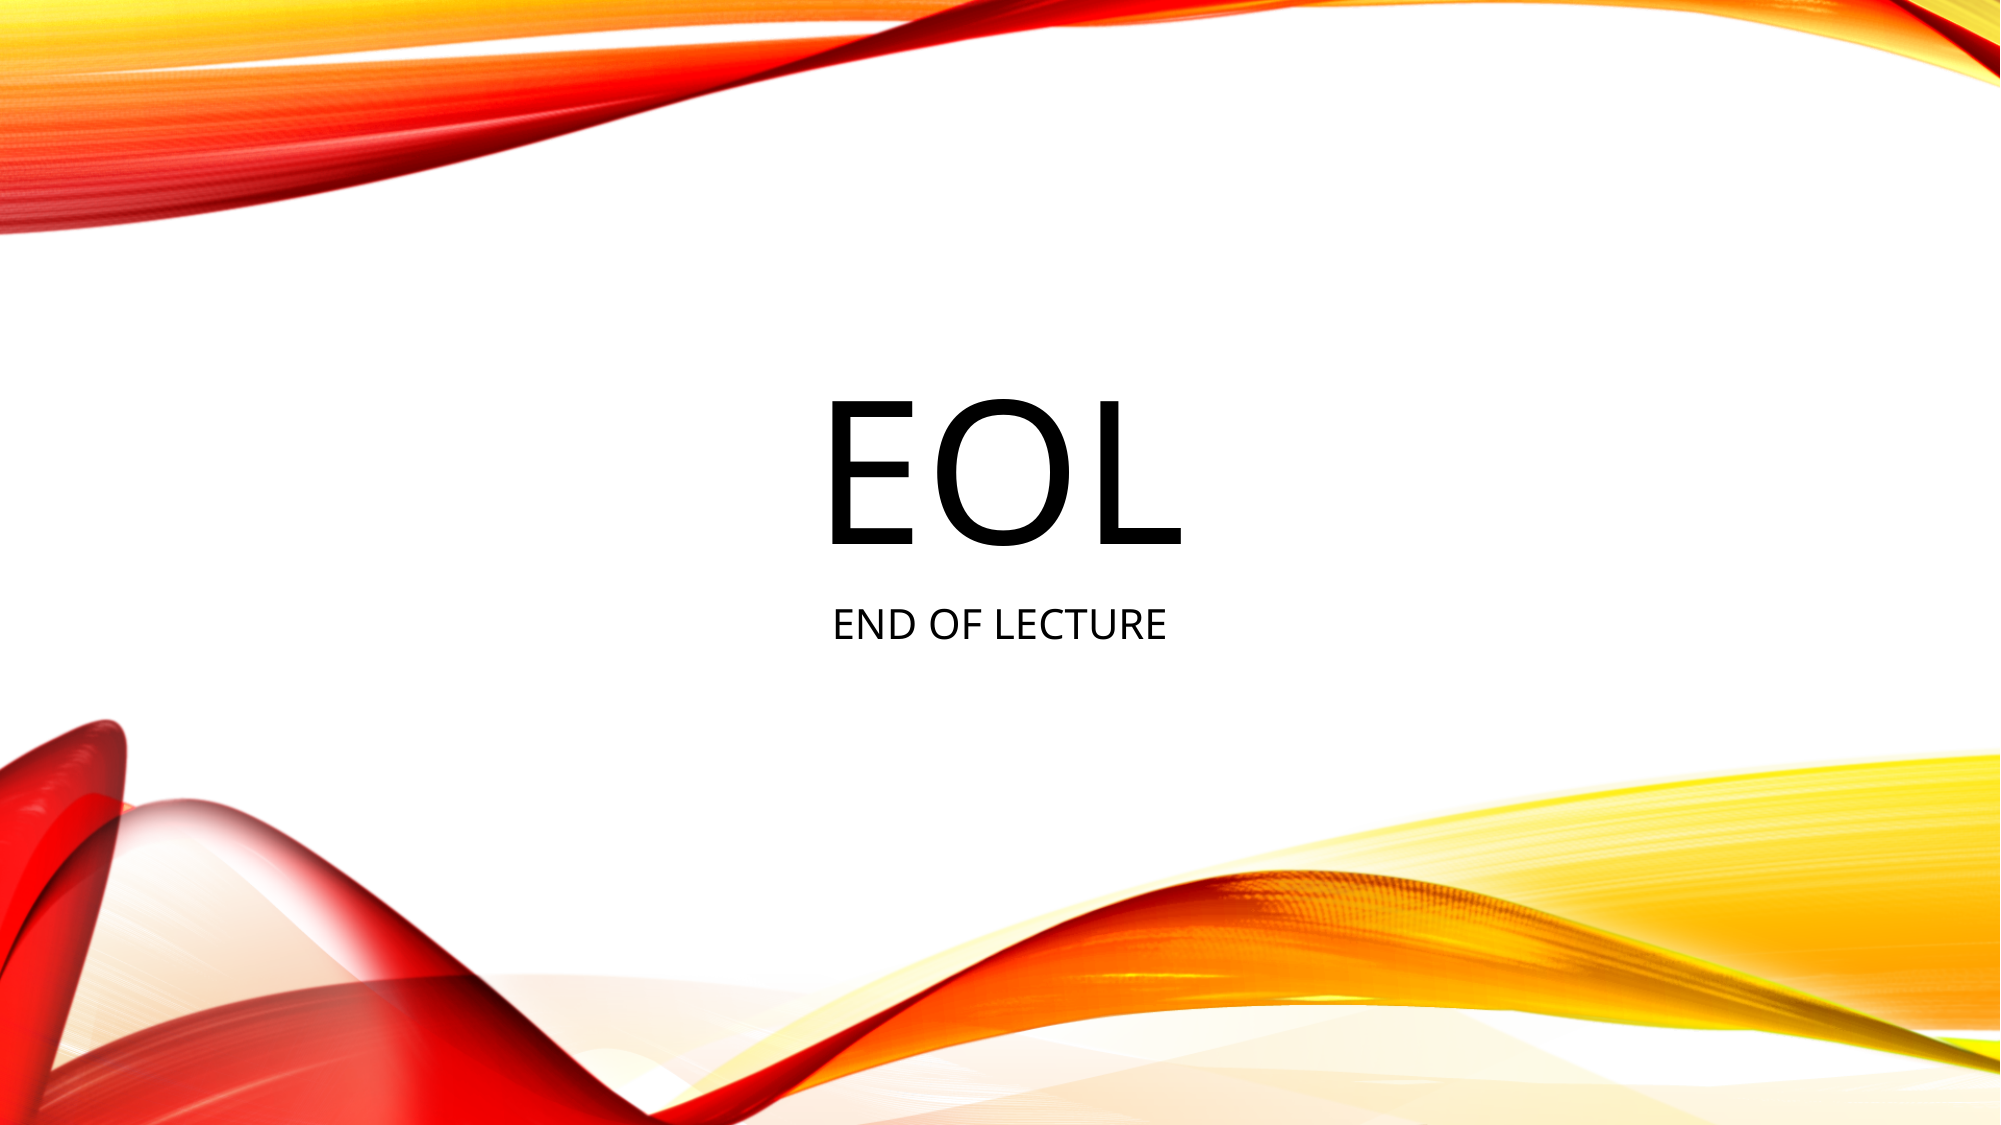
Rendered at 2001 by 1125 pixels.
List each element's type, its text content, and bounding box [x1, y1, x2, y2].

subtitle END OF LECTURE [225, 595, 1775, 709]
title EOL [225, 295, 1775, 595]
picture [0, 0, 2000, 237]
picture [0, 717, 2000, 1125]
